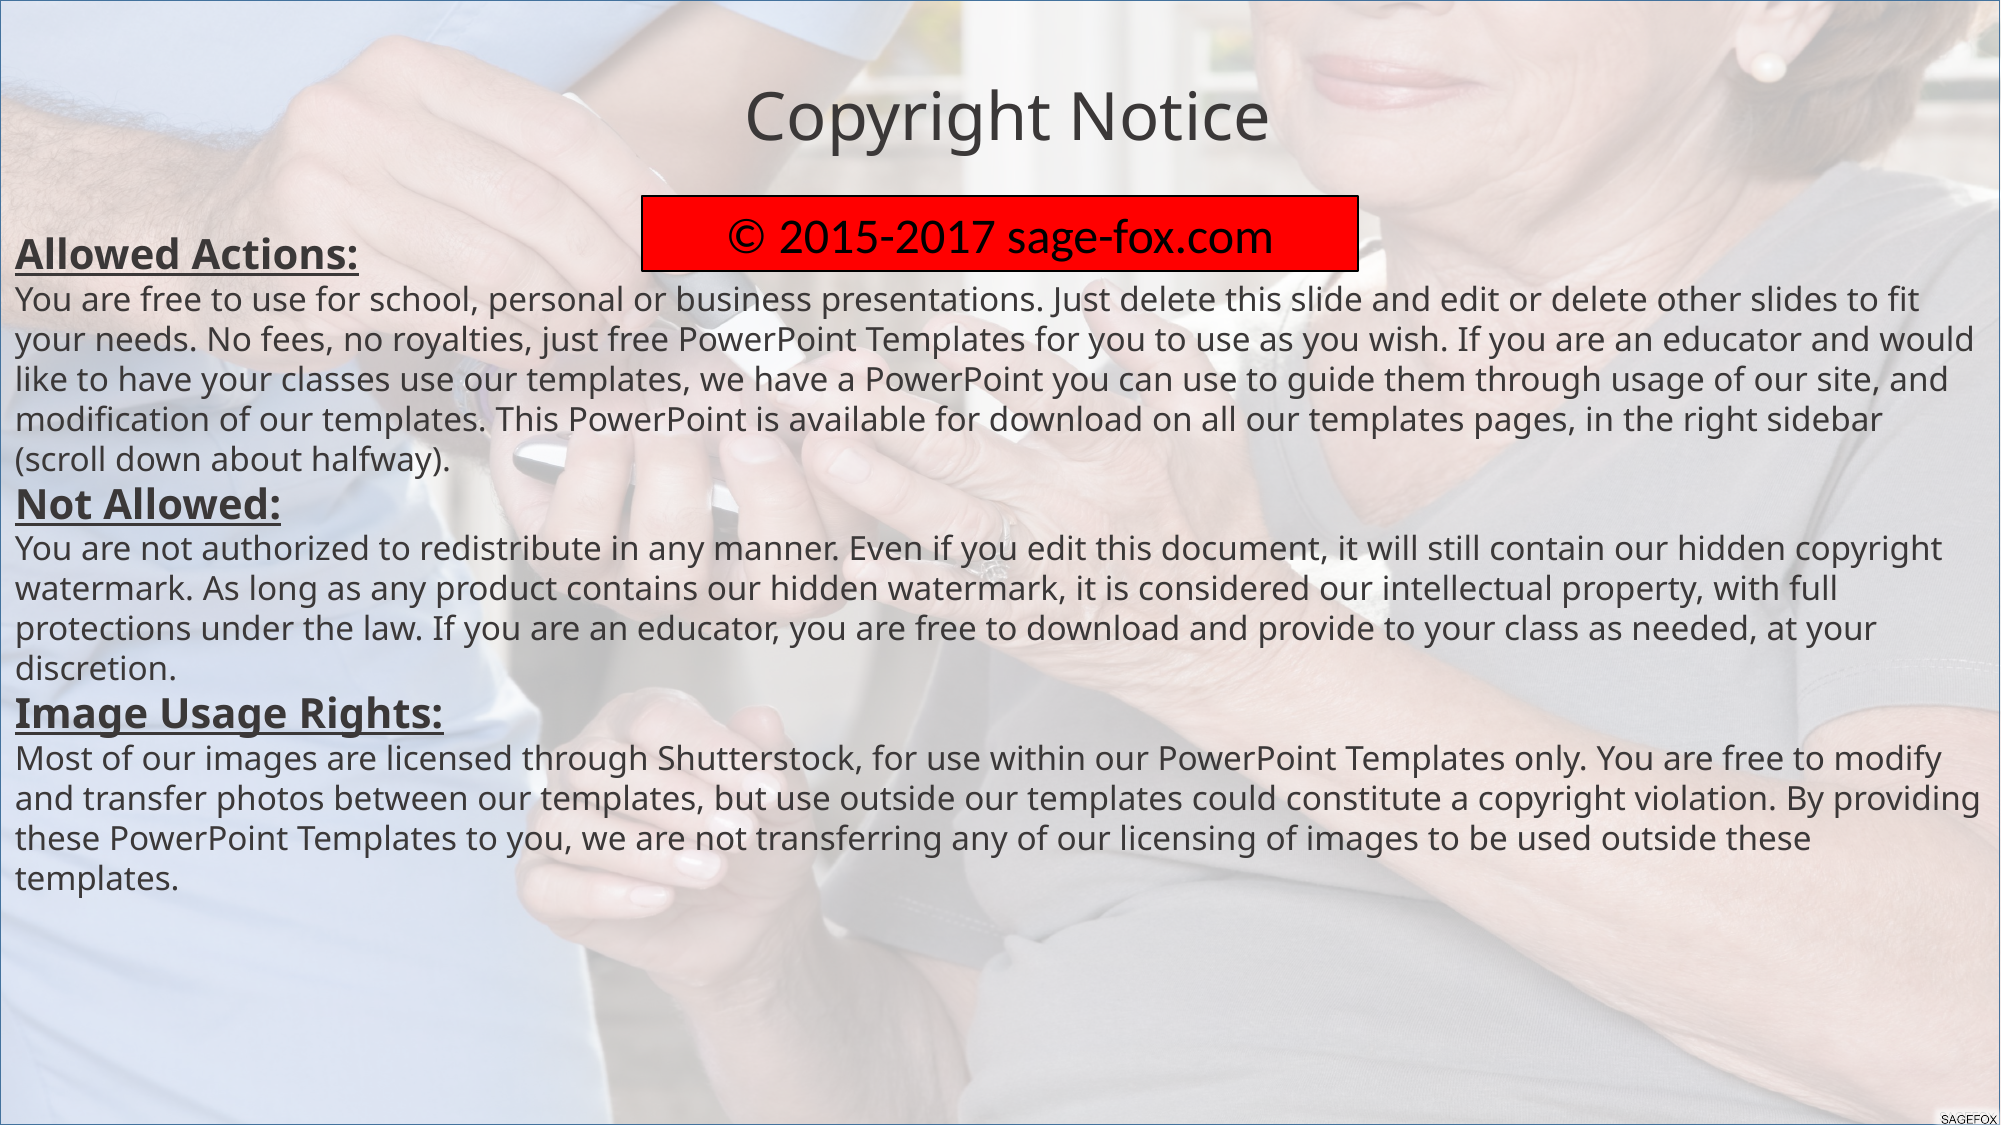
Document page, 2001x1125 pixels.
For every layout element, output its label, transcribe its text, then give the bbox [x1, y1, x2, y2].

title Copyright Notice [493, 60, 1524, 178]
text_box © 2015-2017 sage-fox.com [641, 196, 1358, 272]
picture [1938, 1114, 1999, 1125]
text_box Allowed Actions: You are free to use for school, personal or business presentations. Just delete this slide and edit or delete other slides to fit your needs. No fees, no royalties, just free PowerPoint Templates for you to use as you wish. If you are an educator and would like to have your classes use our templates, we have a PowerPoint you can use to guide them through usage of our site, and modification of our templates. This PowerPoint is available for download on all our templates pages, in the right sidebar (scroll down about halfway). Not Allowed: You are not authorized to redistribute in any manner. Even if you edit this document, it will still contain our hidden copyright watermark. As long as any product contains our hidden watermark, it is considered our intellectual property, with full protections under the law. If you are an educator, you are free to download and provide to your class as needed, at your discretion. Image Usage Rights: Most of our images are licensed through Shutterstock, for use within our PowerPoint Templates only. You are free to modify and transfer photos between our templates, but use outside our templates could constitute a copyright violation. By providing these PowerPoint Templates to you, we are not transferring any of our licensing of images to be used outside these templates. [0, 0, 2000, 1125]
